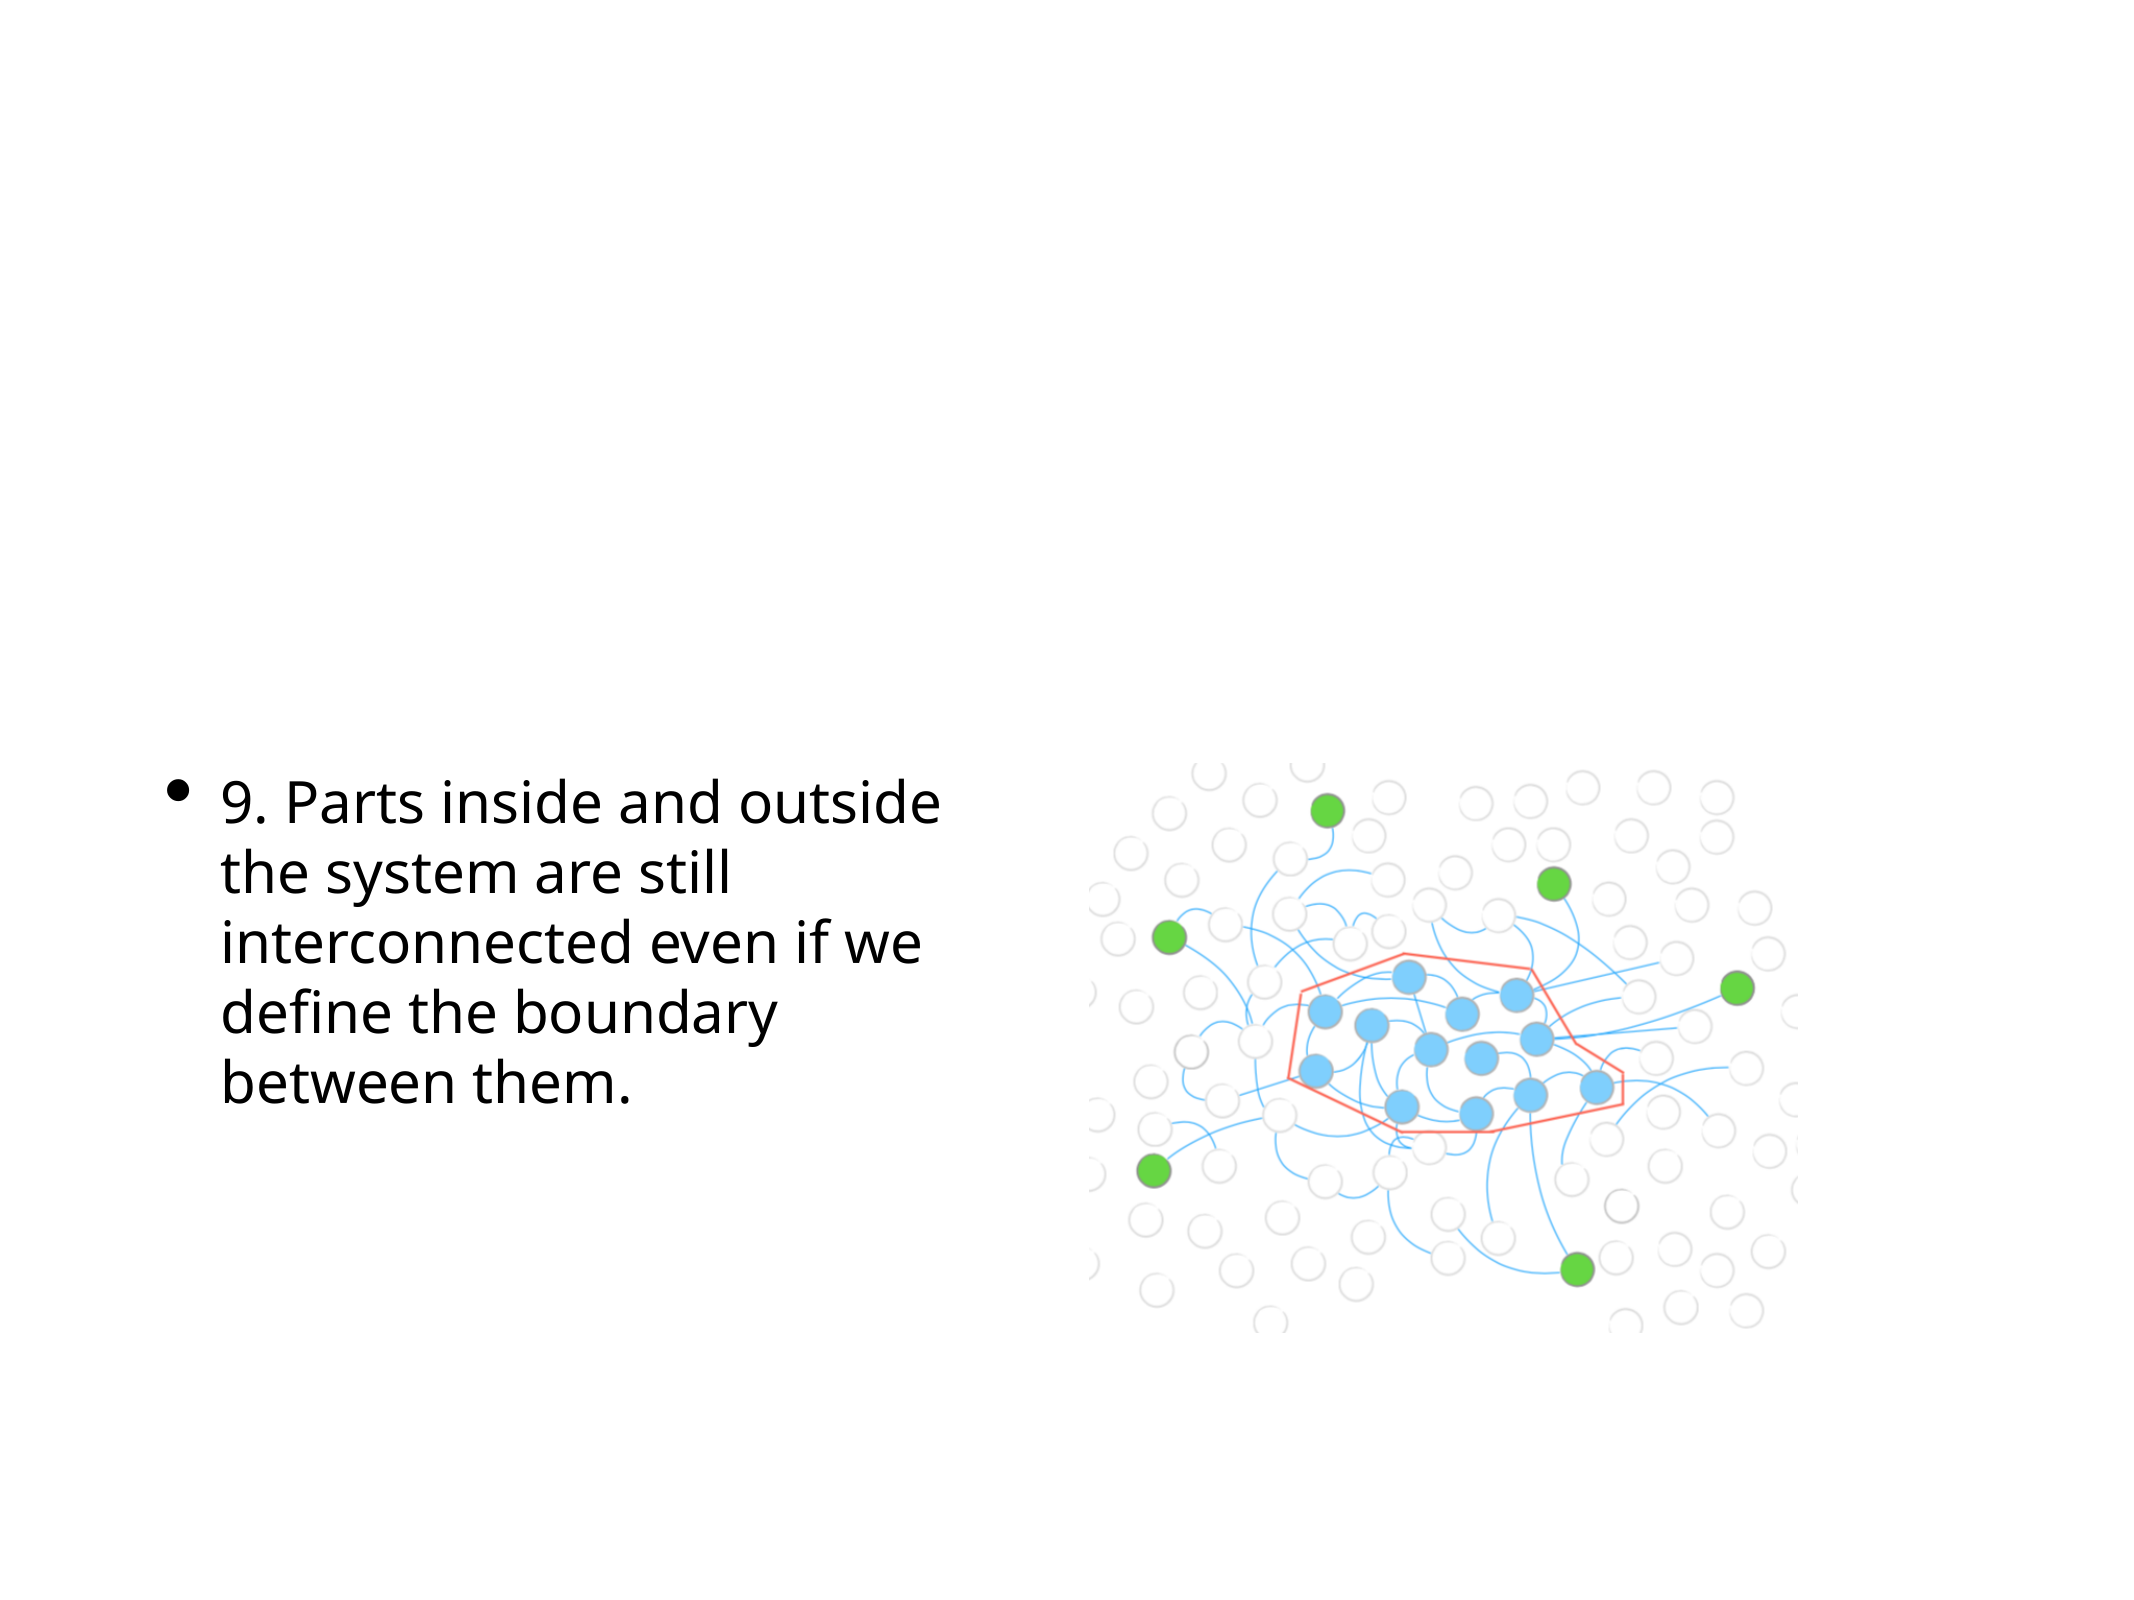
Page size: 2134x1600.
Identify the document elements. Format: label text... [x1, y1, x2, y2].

list 9. Parts inside and outside the system are still interconnected even if we define the boundary between them. [155, 424, 1032, 1457]
picture [1089, 763, 1799, 1333]
